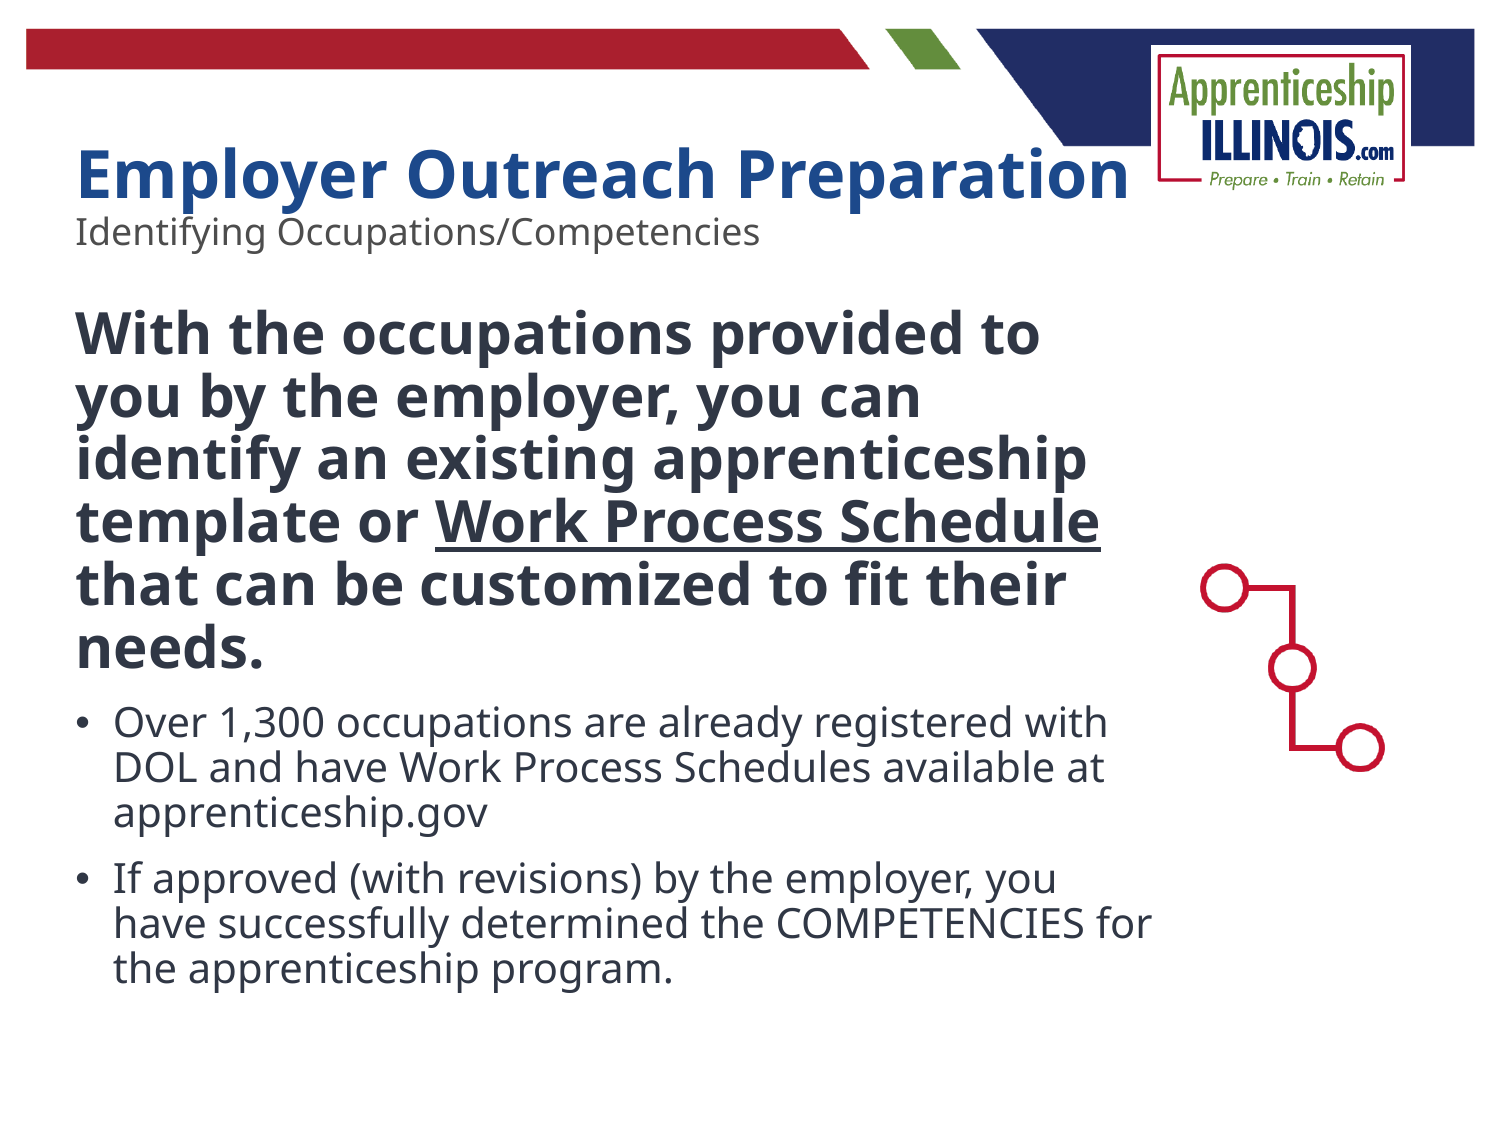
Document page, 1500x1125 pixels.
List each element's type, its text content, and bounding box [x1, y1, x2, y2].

title Employer Outreach Preparation Identifying Occupations/Competencies [60, 133, 1355, 297]
list With the occupations provided to you by the employer, you can identify an existing apprenticeship template or Work Process Schedule that can be customized to fit their needs. Over 1,300 occupations are already registered with DOL and have Work Process Schedules available at apprenticeship.gov If approved (with revisions) by the employer, you have successfully determined the COMPETENCIES for the apprenticeship program. [60, 296, 1170, 1057]
picture [0, 2, 1500, 193]
picture [1144, 520, 1440, 815]
